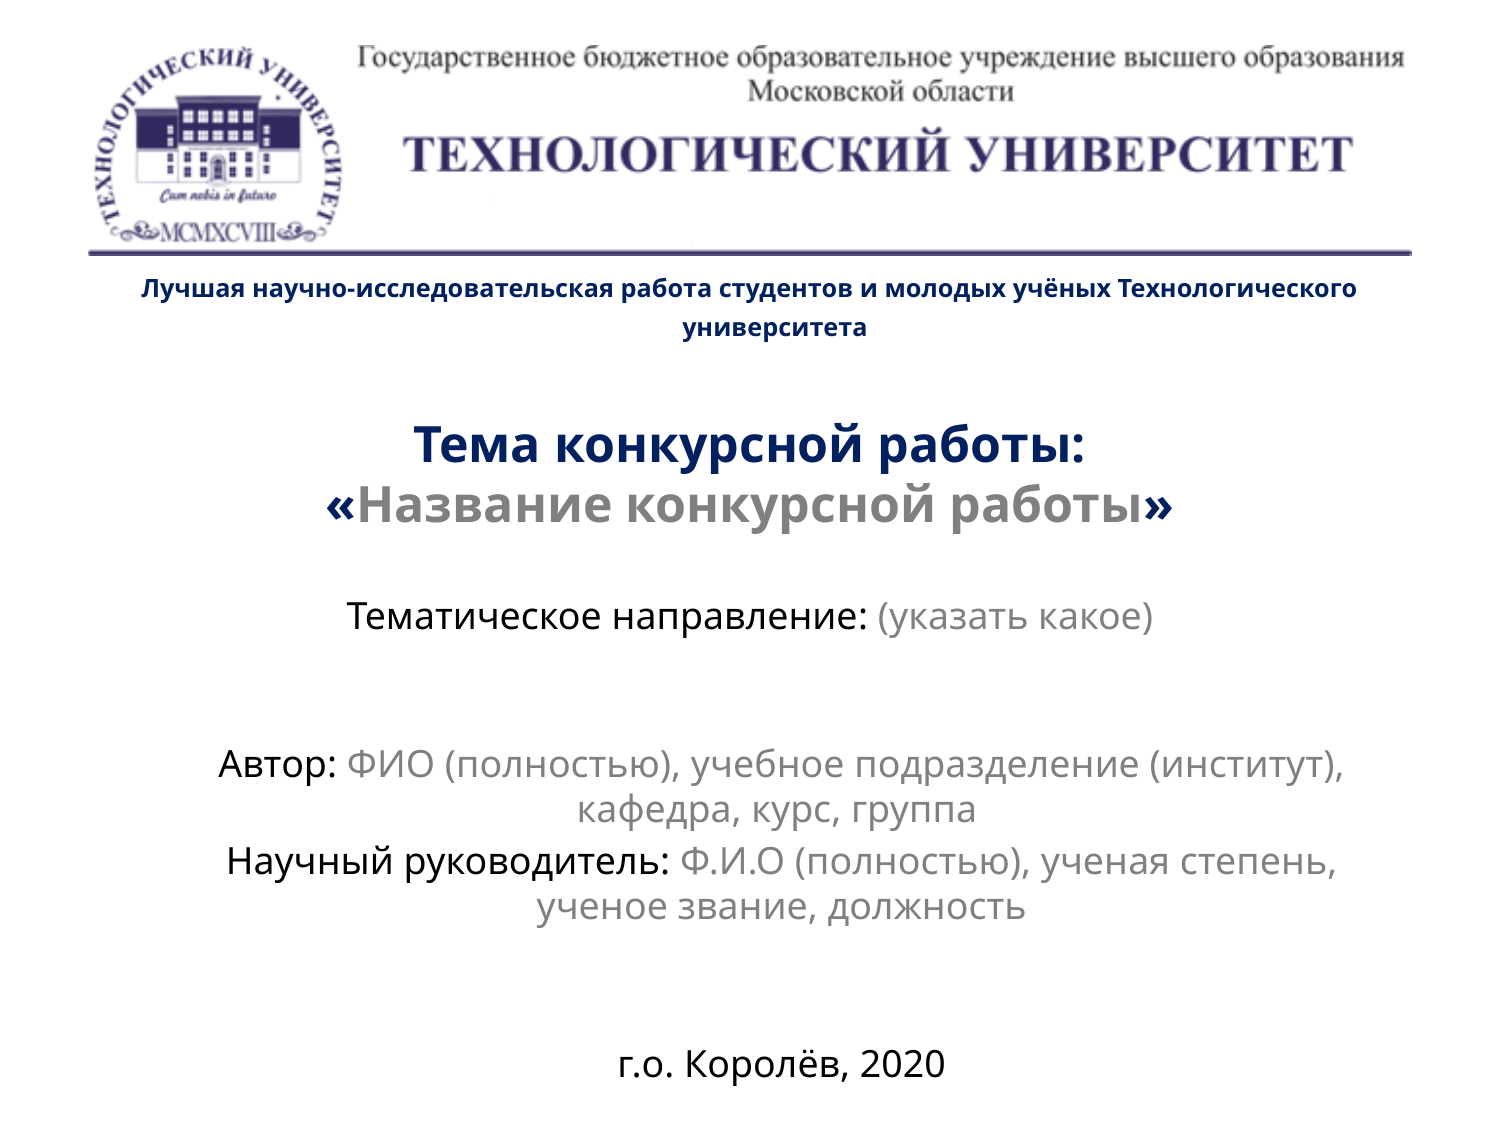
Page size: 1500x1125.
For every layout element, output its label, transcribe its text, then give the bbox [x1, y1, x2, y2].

picture [88, 45, 1412, 256]
text_box Лучшая научно-исследовательская работа студентов и молодых учёных Технологического университета [74, 255, 1425, 350]
subtitle Автор: ФИО (полностью), учебное подразделение (институт), кафедра, курс, группа Научный руководитель: Ф.И.О (полностью), ученая степень, ученое звание, должность г.о. Королёв, 2020 [144, 731, 1420, 1125]
title Тема конкурсной работы: «Название конкурсной работы» Тематическое направление: (указать какое) [112, 404, 1388, 646]
